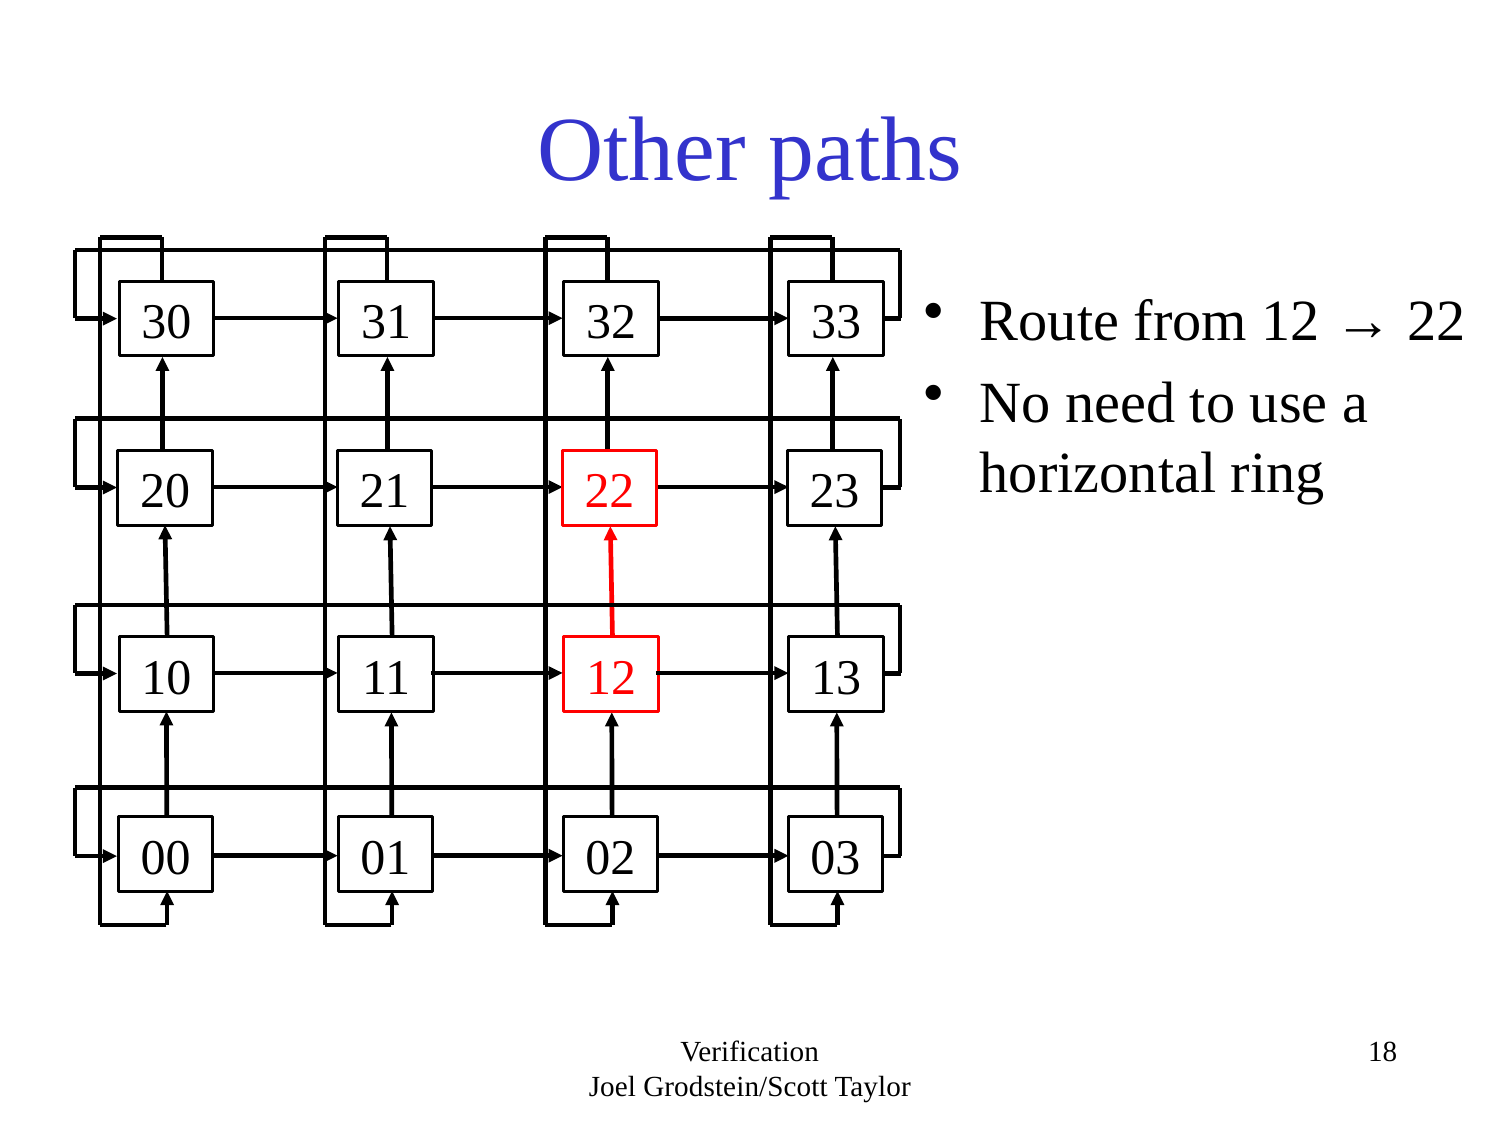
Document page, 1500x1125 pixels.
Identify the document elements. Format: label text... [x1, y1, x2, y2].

text_box 30 [119, 281, 214, 356]
text_box 22 [562, 450, 657, 526]
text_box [164, 614, 168, 636]
text_box 31 [338, 281, 434, 356]
list Route from 12 → 22 No need to use a horizontal ring [908, 275, 1496, 817]
text_box 01 [338, 816, 433, 892]
text_box 10 [119, 636, 214, 712]
text_box 00 [118, 816, 213, 892]
text_box 23 [787, 450, 882, 526]
title Other paths [112, 50, 1388, 238]
text_box 02 [563, 816, 658, 892]
text_box 21 [337, 450, 432, 526]
text_box 13 [788, 636, 884, 712]
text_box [164, 526, 168, 604]
text_box 11 [338, 636, 434, 712]
text_box 12 [563, 636, 659, 712]
text_box 20 [117, 450, 213, 526]
text_box 32 [563, 281, 659, 356]
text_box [389, 526, 393, 604]
footer Verification Joel Grodstein/Scott Taylor [512, 1024, 988, 1101]
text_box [389, 614, 393, 636]
text_box 33 [788, 281, 884, 356]
text_box 03 [788, 816, 883, 892]
